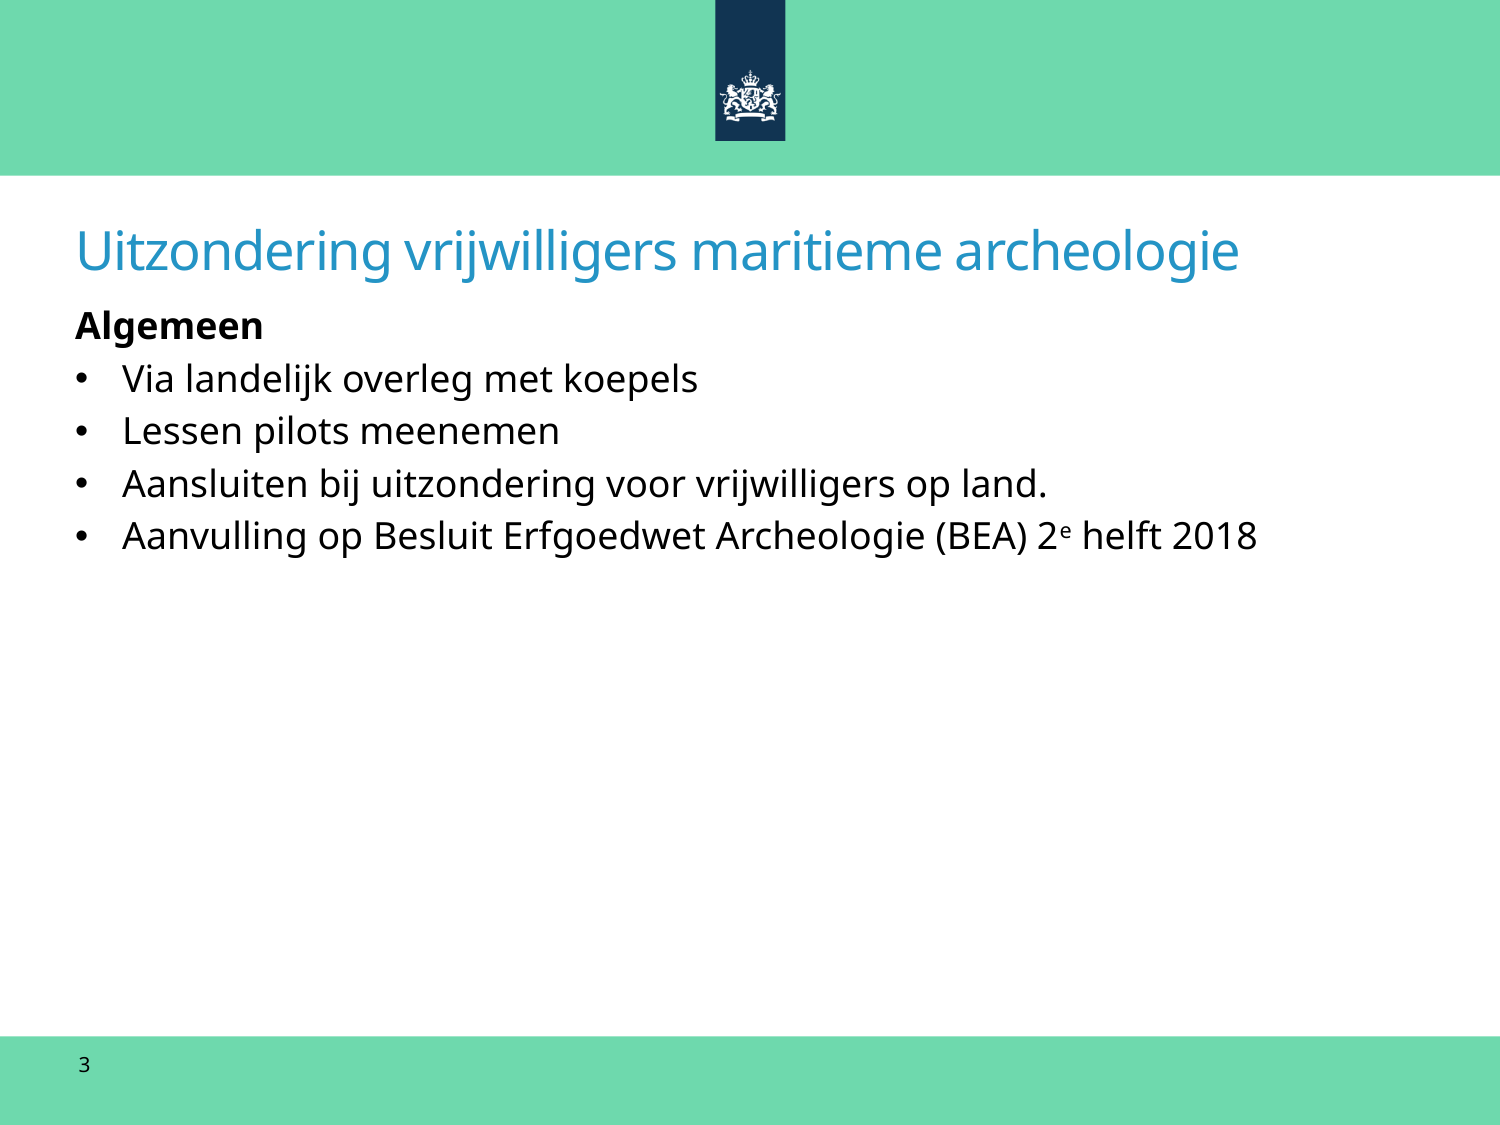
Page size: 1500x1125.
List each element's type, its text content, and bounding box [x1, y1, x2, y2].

slide_number 3 [63, 1043, 181, 1104]
list Algemeen Via landelijk overleg met koepels Lessen pilots meenemen Aansluiten bij uitzondering voor vrijwilligers op land. Aanvulling op Besluit Erfgoedwet Archeologie (BEA) 2e helft 2018 [60, 295, 1383, 1010]
picture [0, 0, 1500, 141]
title Uitzondering vrijwilligers maritieme archeologie [60, 202, 1418, 297]
